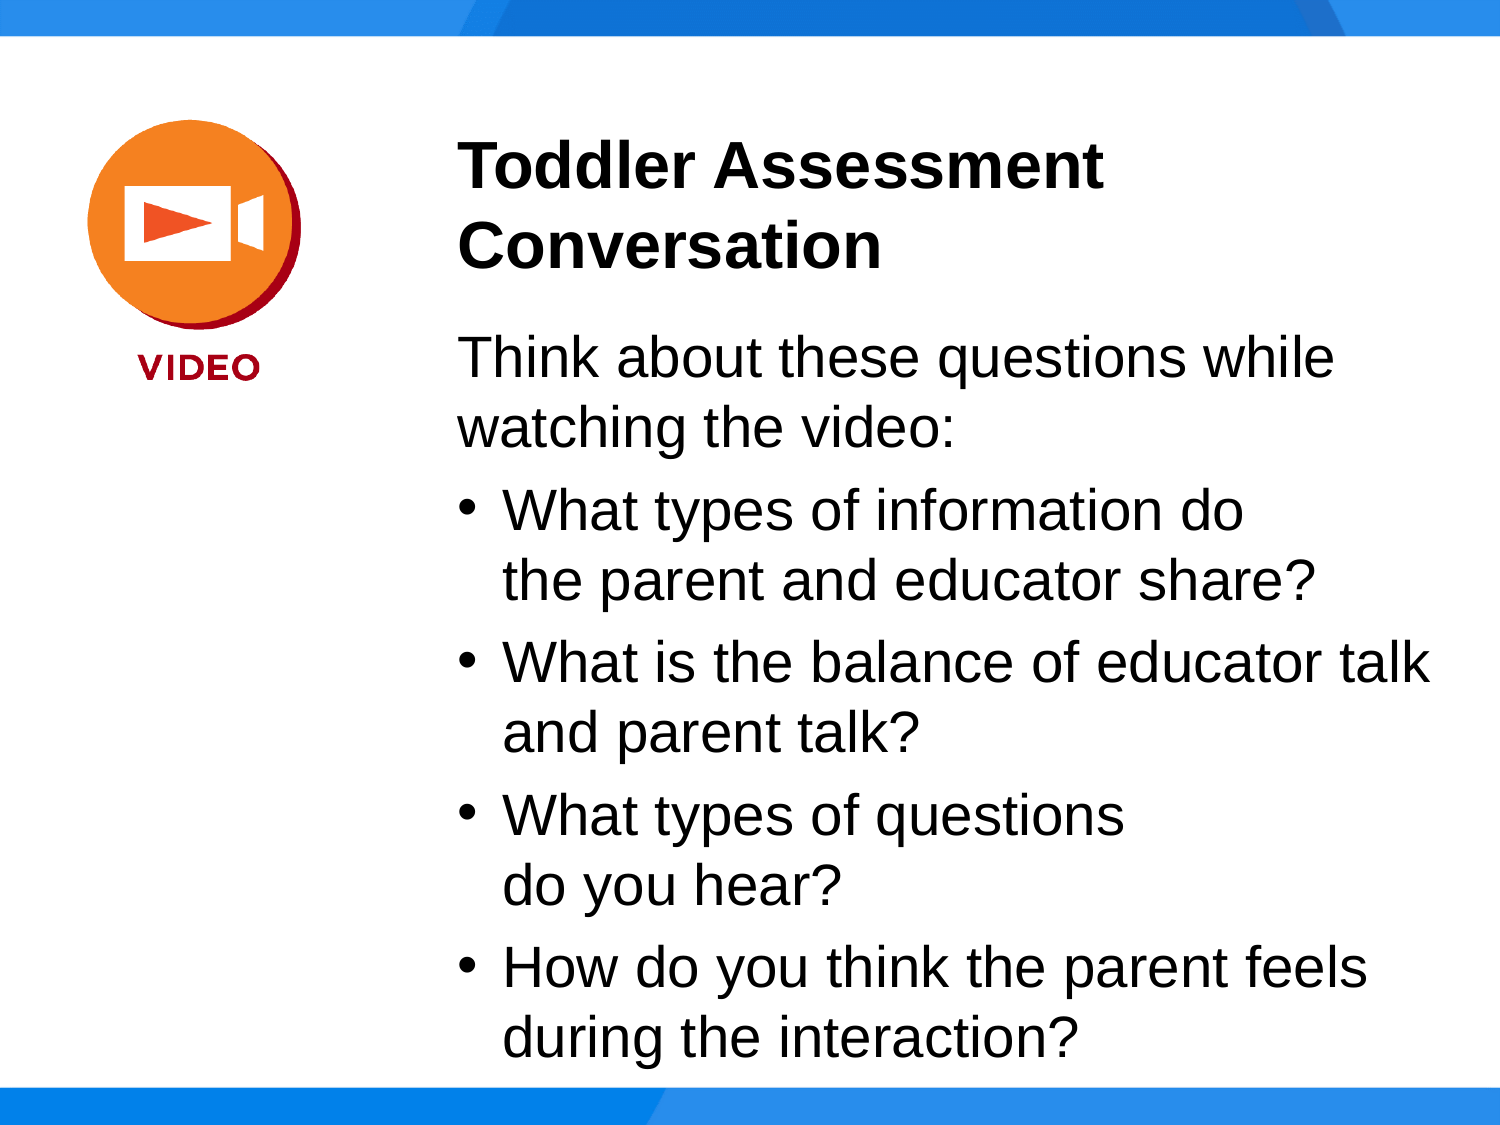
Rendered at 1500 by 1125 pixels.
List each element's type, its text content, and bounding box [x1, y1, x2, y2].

list Toddler Assessment Conversation Think about these questions while watching the video: What types of information do the parent and educator share? What is the balance of educator talk and parent talk? What types of questions do you hear? How do you think the parent feels during the interaction? [442, 114, 1478, 1084]
picture [0, 0, 1500, 1125]
